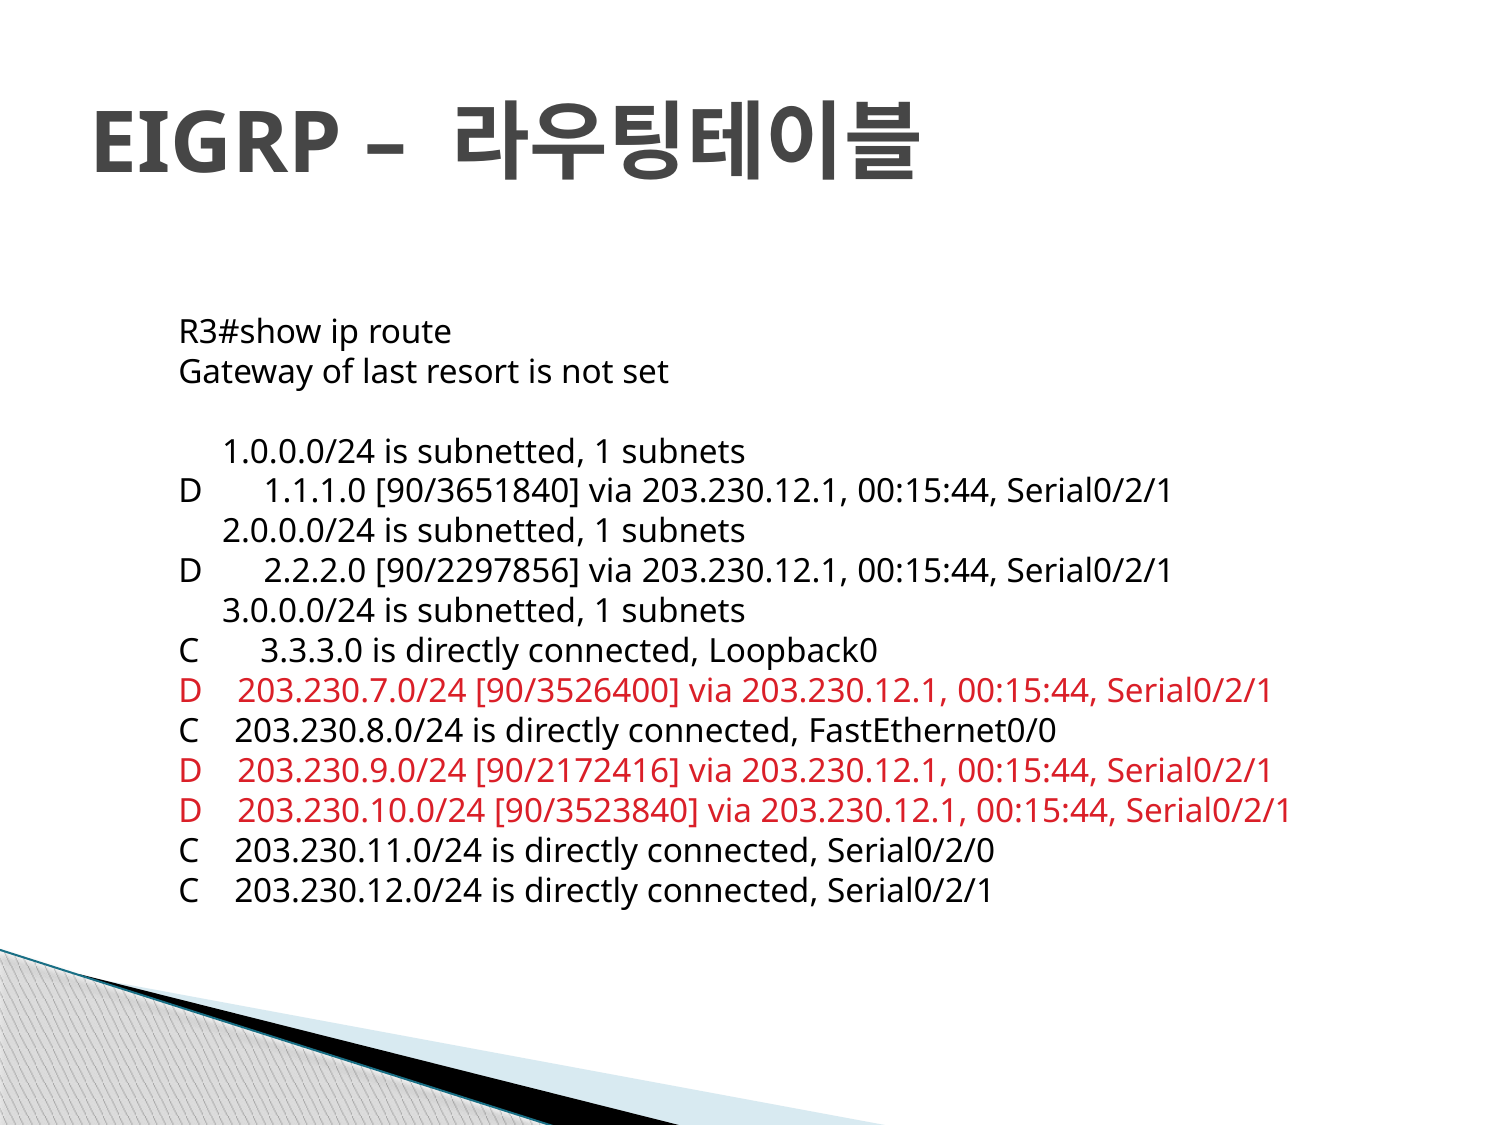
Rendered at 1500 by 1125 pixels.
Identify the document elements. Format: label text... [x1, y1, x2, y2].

title EIGRP – 라우팅테이블 [75, 45, 1425, 233]
text_box R3#show ip route Gateway of last resort is not set 1.0.0.0/24 is subnetted, 1 subnets D 1.1.1.0 [90/3651840] via 203.230.12.1, 00:15:44, Serial0/2/1 2.0.0.0/24 is subnetted, 1 subnets D 2.2.2.0 [90/2297856] via 203.230.12.1, 00:15:44, Serial0/2/1 3.0.0.0/24 is subnetted, 1 subnets C 3.3.3.0 is directly connected, Loopback0 D 203.230.7.0/24 [90/3526400] via 203.230.12.1, 00:15:44, Serial0/2/1 C 203.230.8.0/24 is directly connected, FastEthernet0/0 D 203.230.9.0/24 [90/2172416] via 203.230.12.1, 00:15:44, Serial0/2/1 D 203.230.10.0/24 [90/3523840] via 203.230.12.1, 00:15:44, Serial0/2/1 C 203.230.11.0/24 is directly connected, Serial0/2/0 C 203.230.12.0/24 is directly connected, Serial0/2/1 [163, 302, 1311, 917]
